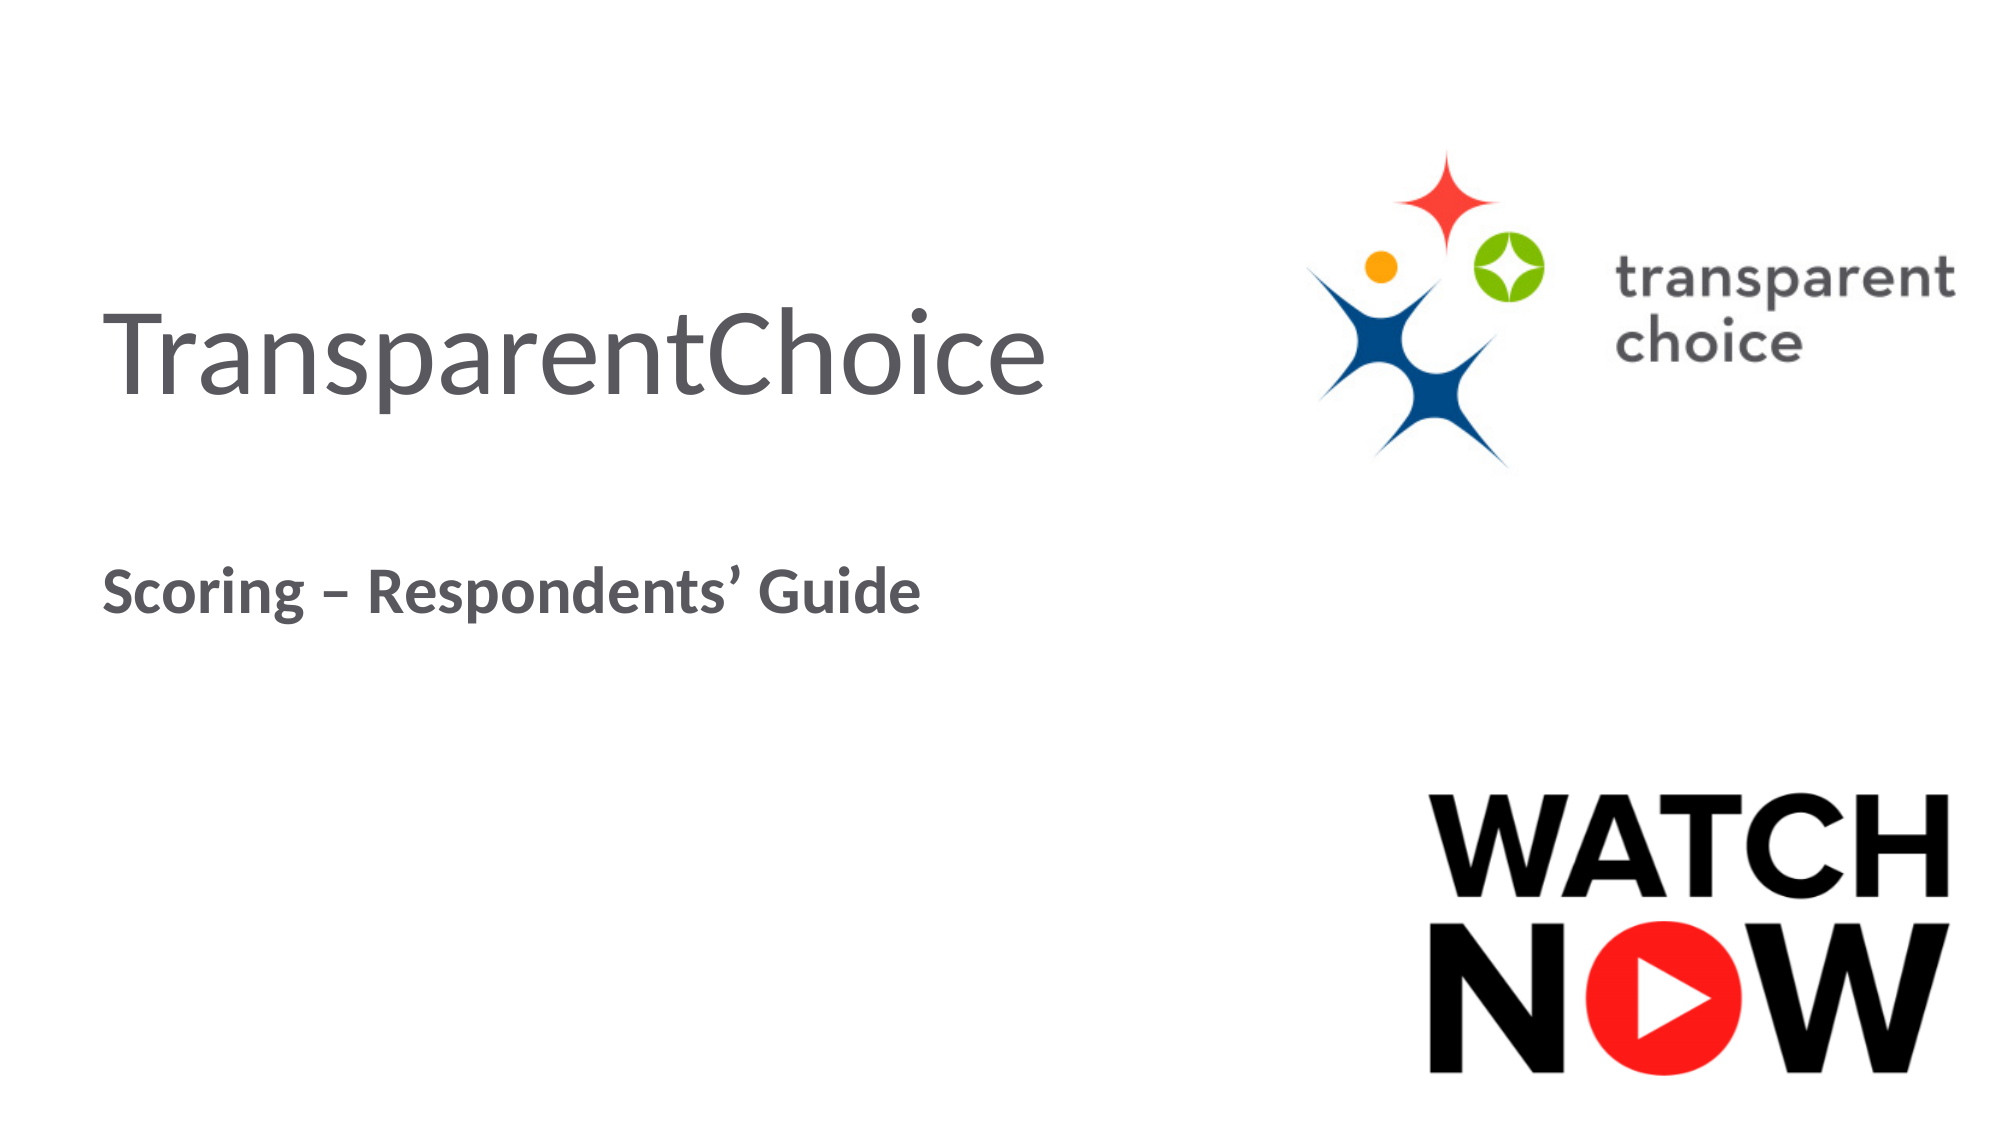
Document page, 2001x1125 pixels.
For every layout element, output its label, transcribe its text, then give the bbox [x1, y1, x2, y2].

picture [1149, 126, 2001, 500]
picture [1386, 762, 2000, 1087]
title TransparentChoice Scoring – Respondents’ Guide [87, 167, 1244, 636]
